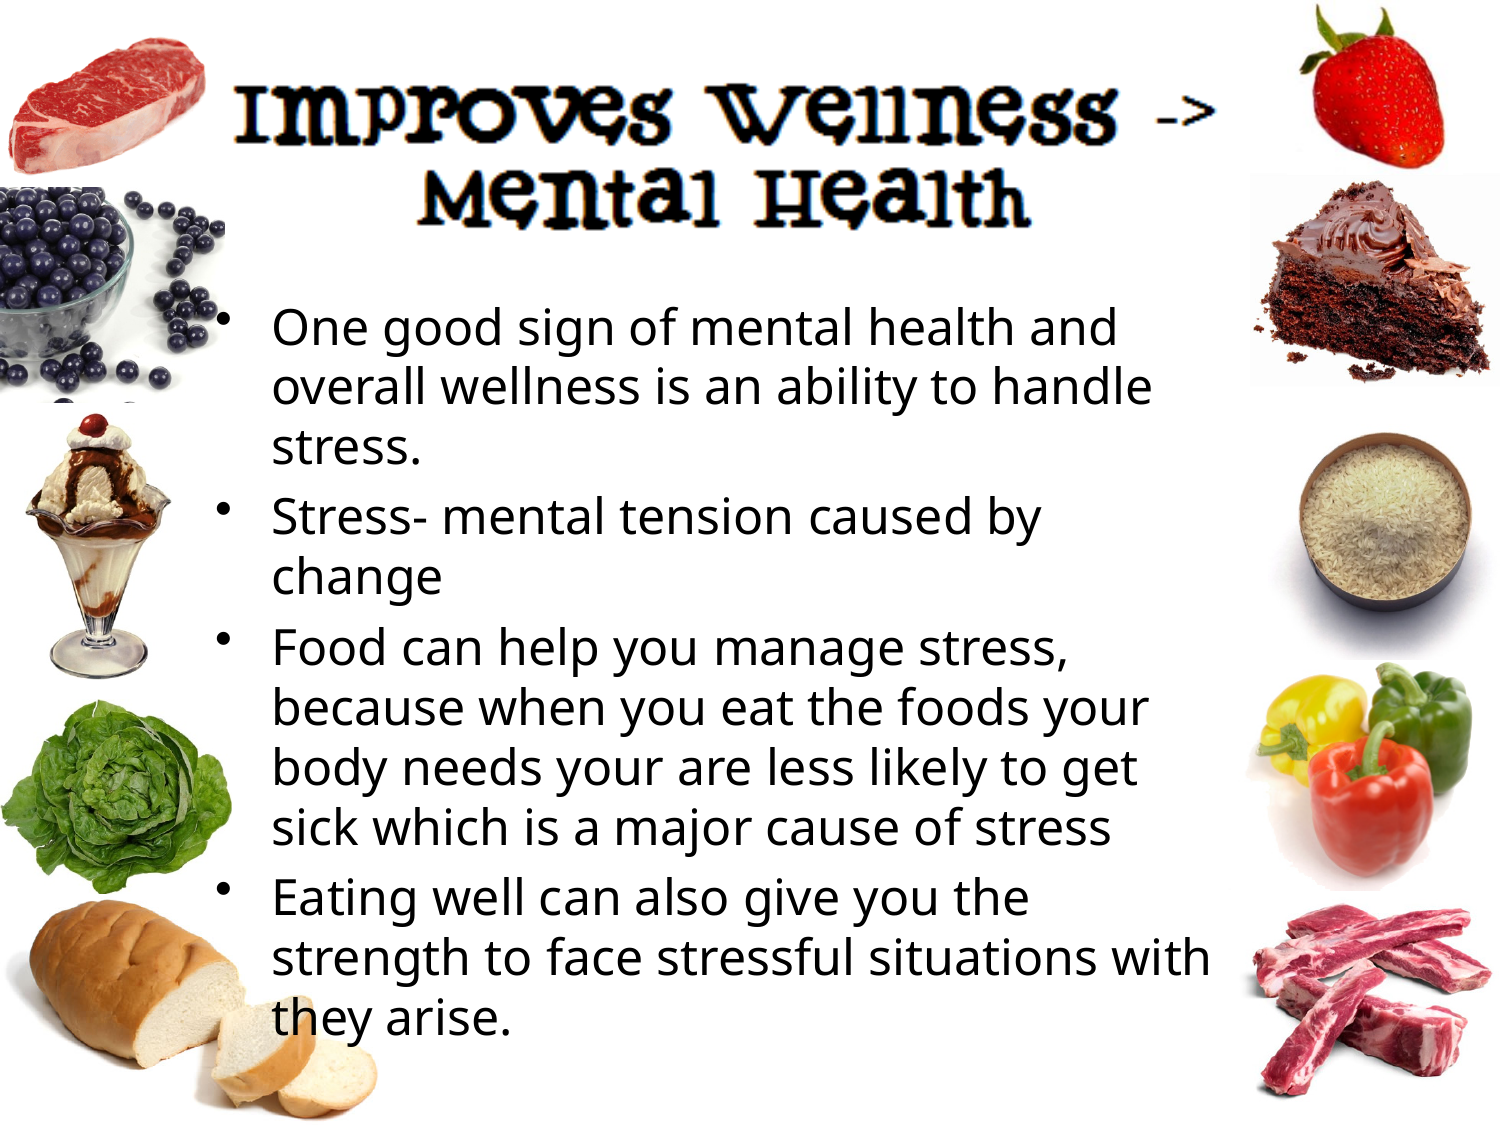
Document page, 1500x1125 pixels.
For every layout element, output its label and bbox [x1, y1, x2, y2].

text_box [224, 62, 1226, 254]
text_box [0, 0, 1500, 1125]
